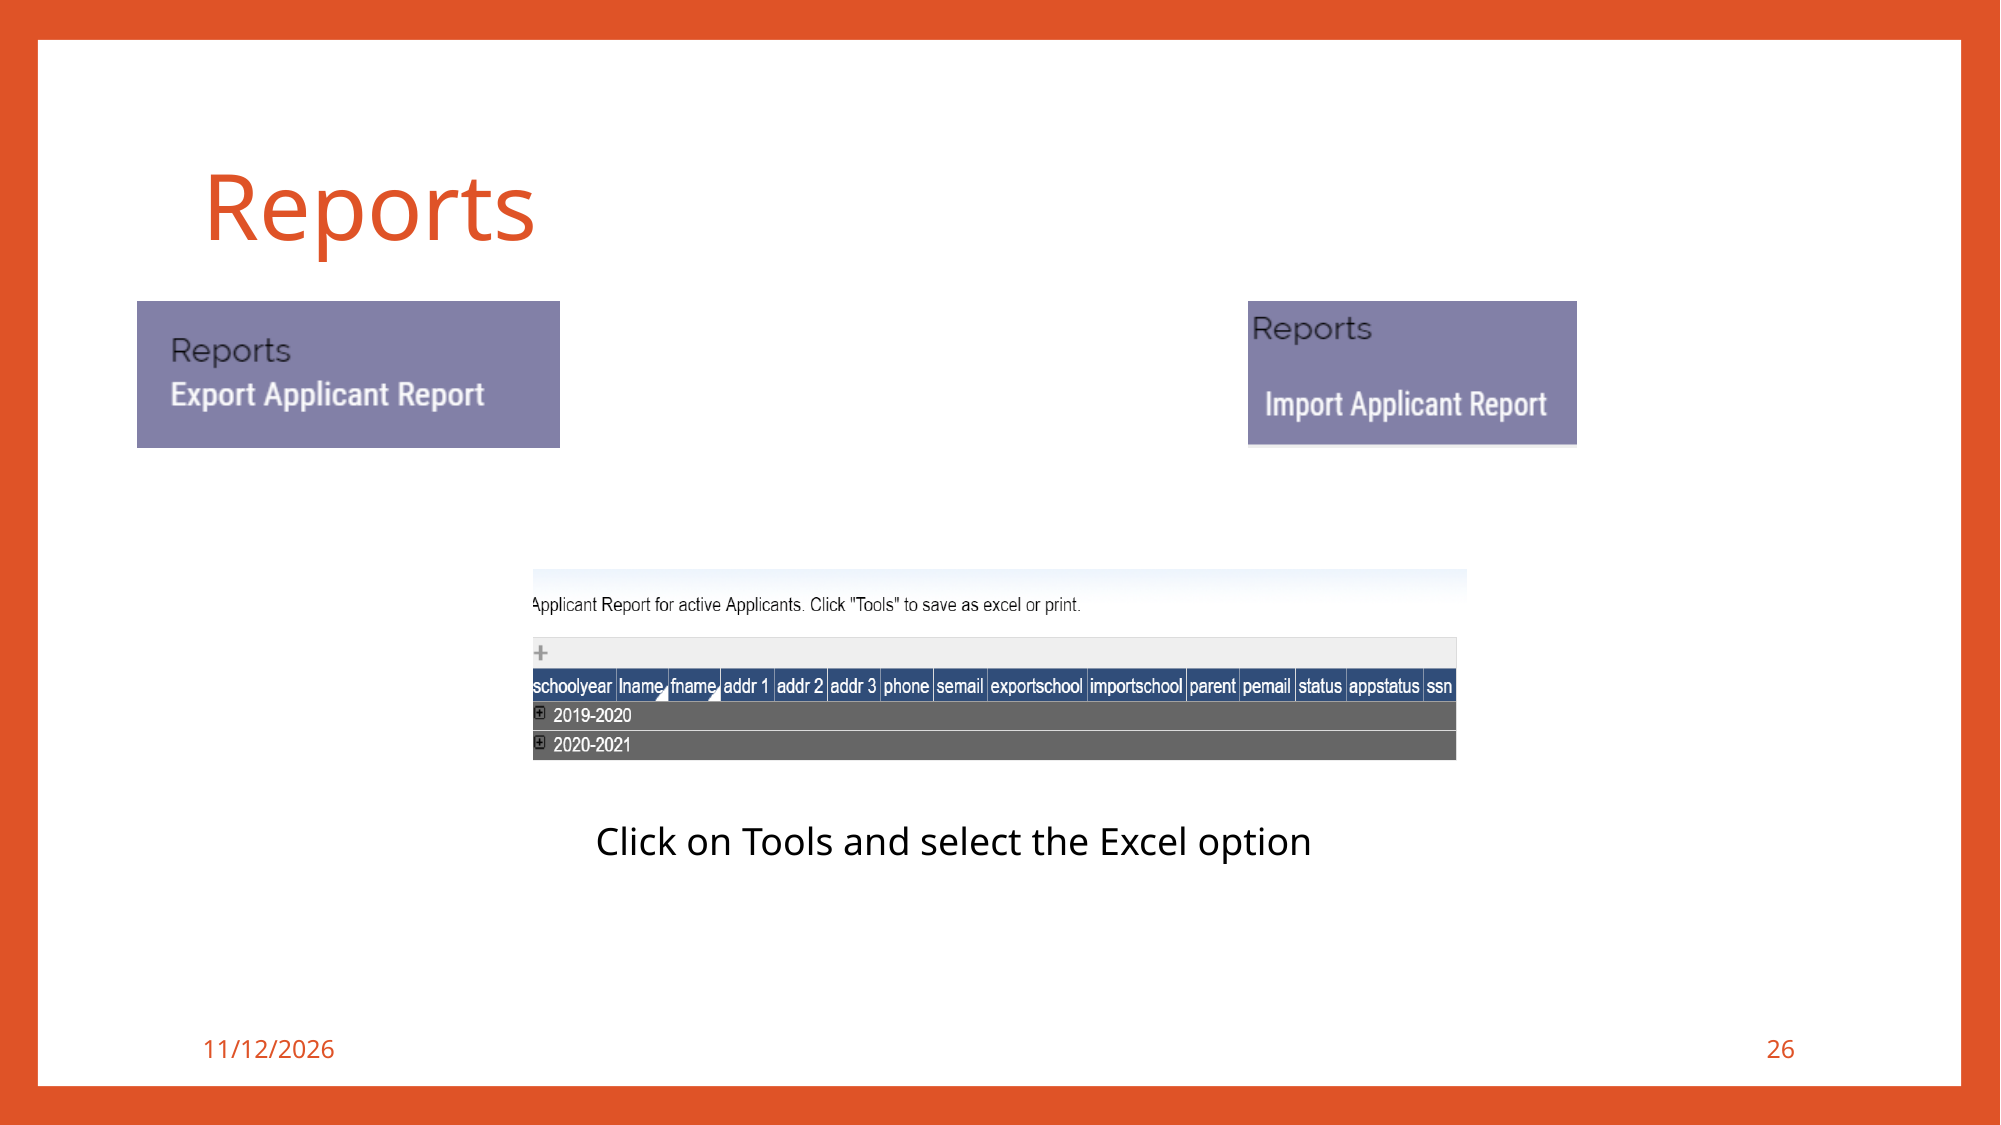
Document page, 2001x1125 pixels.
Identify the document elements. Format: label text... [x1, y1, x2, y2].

picture [1248, 300, 1577, 449]
title Reports [187, 99, 1808, 323]
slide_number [187, 1020, 570, 1081]
text_box Click on Tools and select the Excel option [580, 810, 1329, 871]
picture [532, 569, 1467, 785]
slide_number 26 [1530, 1020, 1811, 1081]
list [137, 300, 560, 449]
